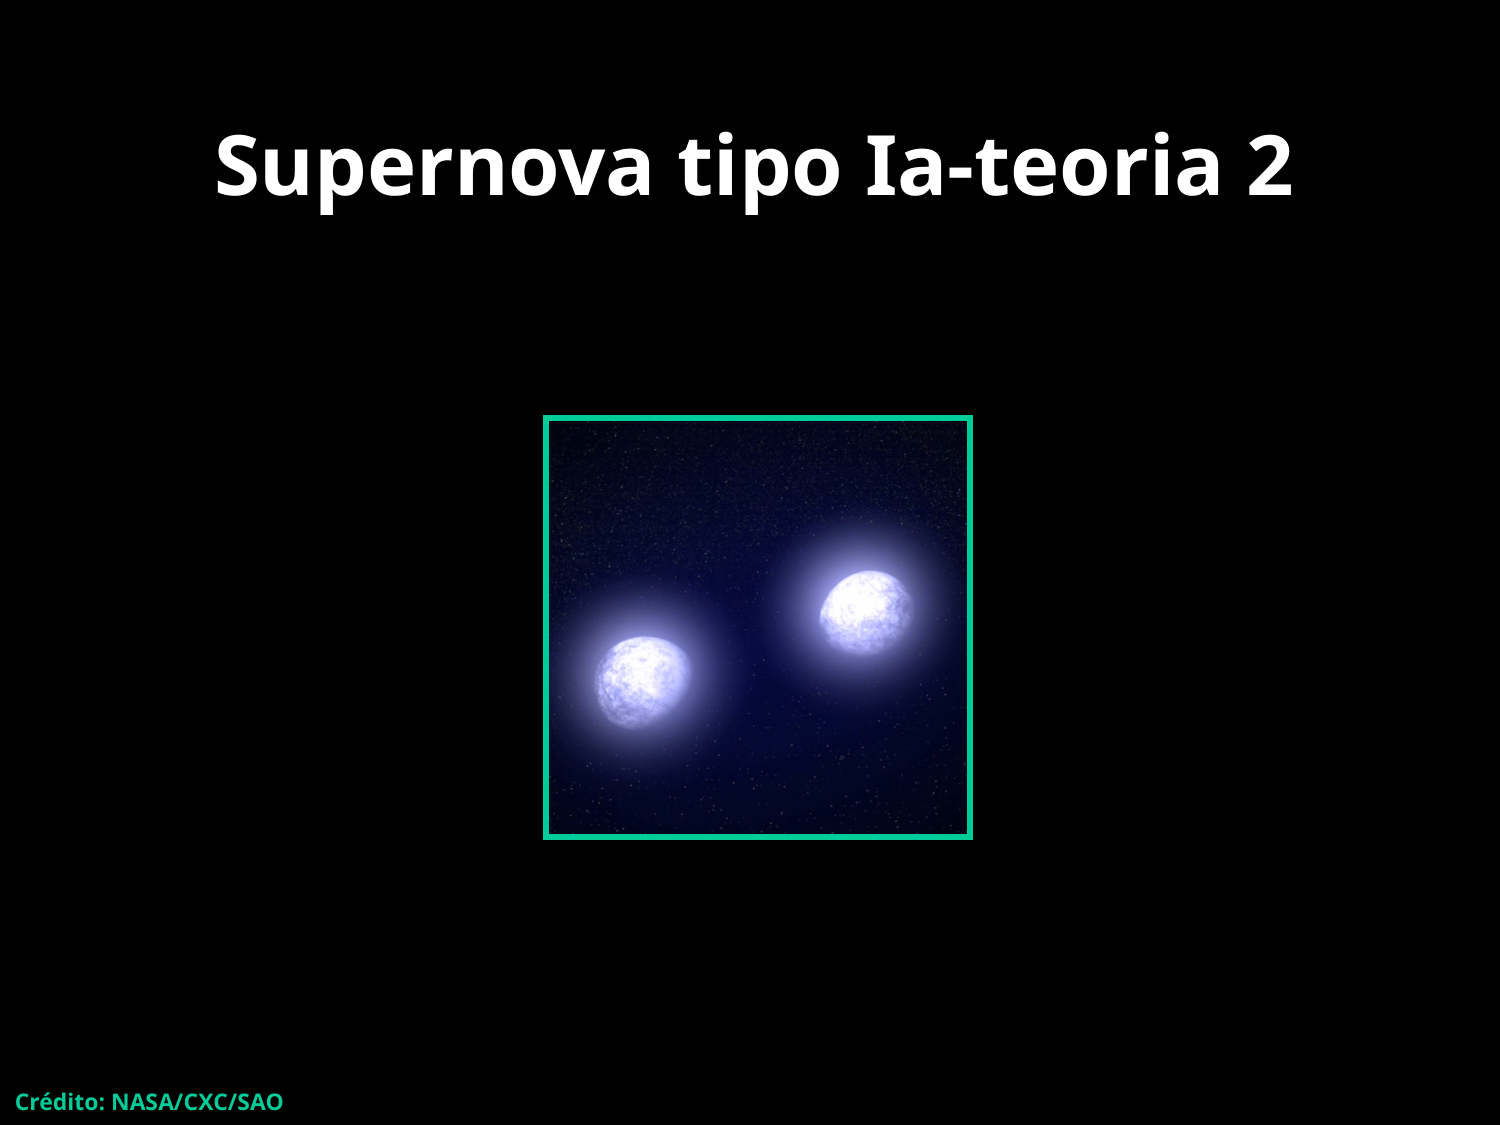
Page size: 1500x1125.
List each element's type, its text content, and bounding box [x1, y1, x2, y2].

text_box Crédito: NASA/CXC/SAO [0, 1079, 1483, 1122]
picture [548, 420, 967, 835]
title Supernova tipo Ia-teoria 2 [116, 67, 1393, 256]
